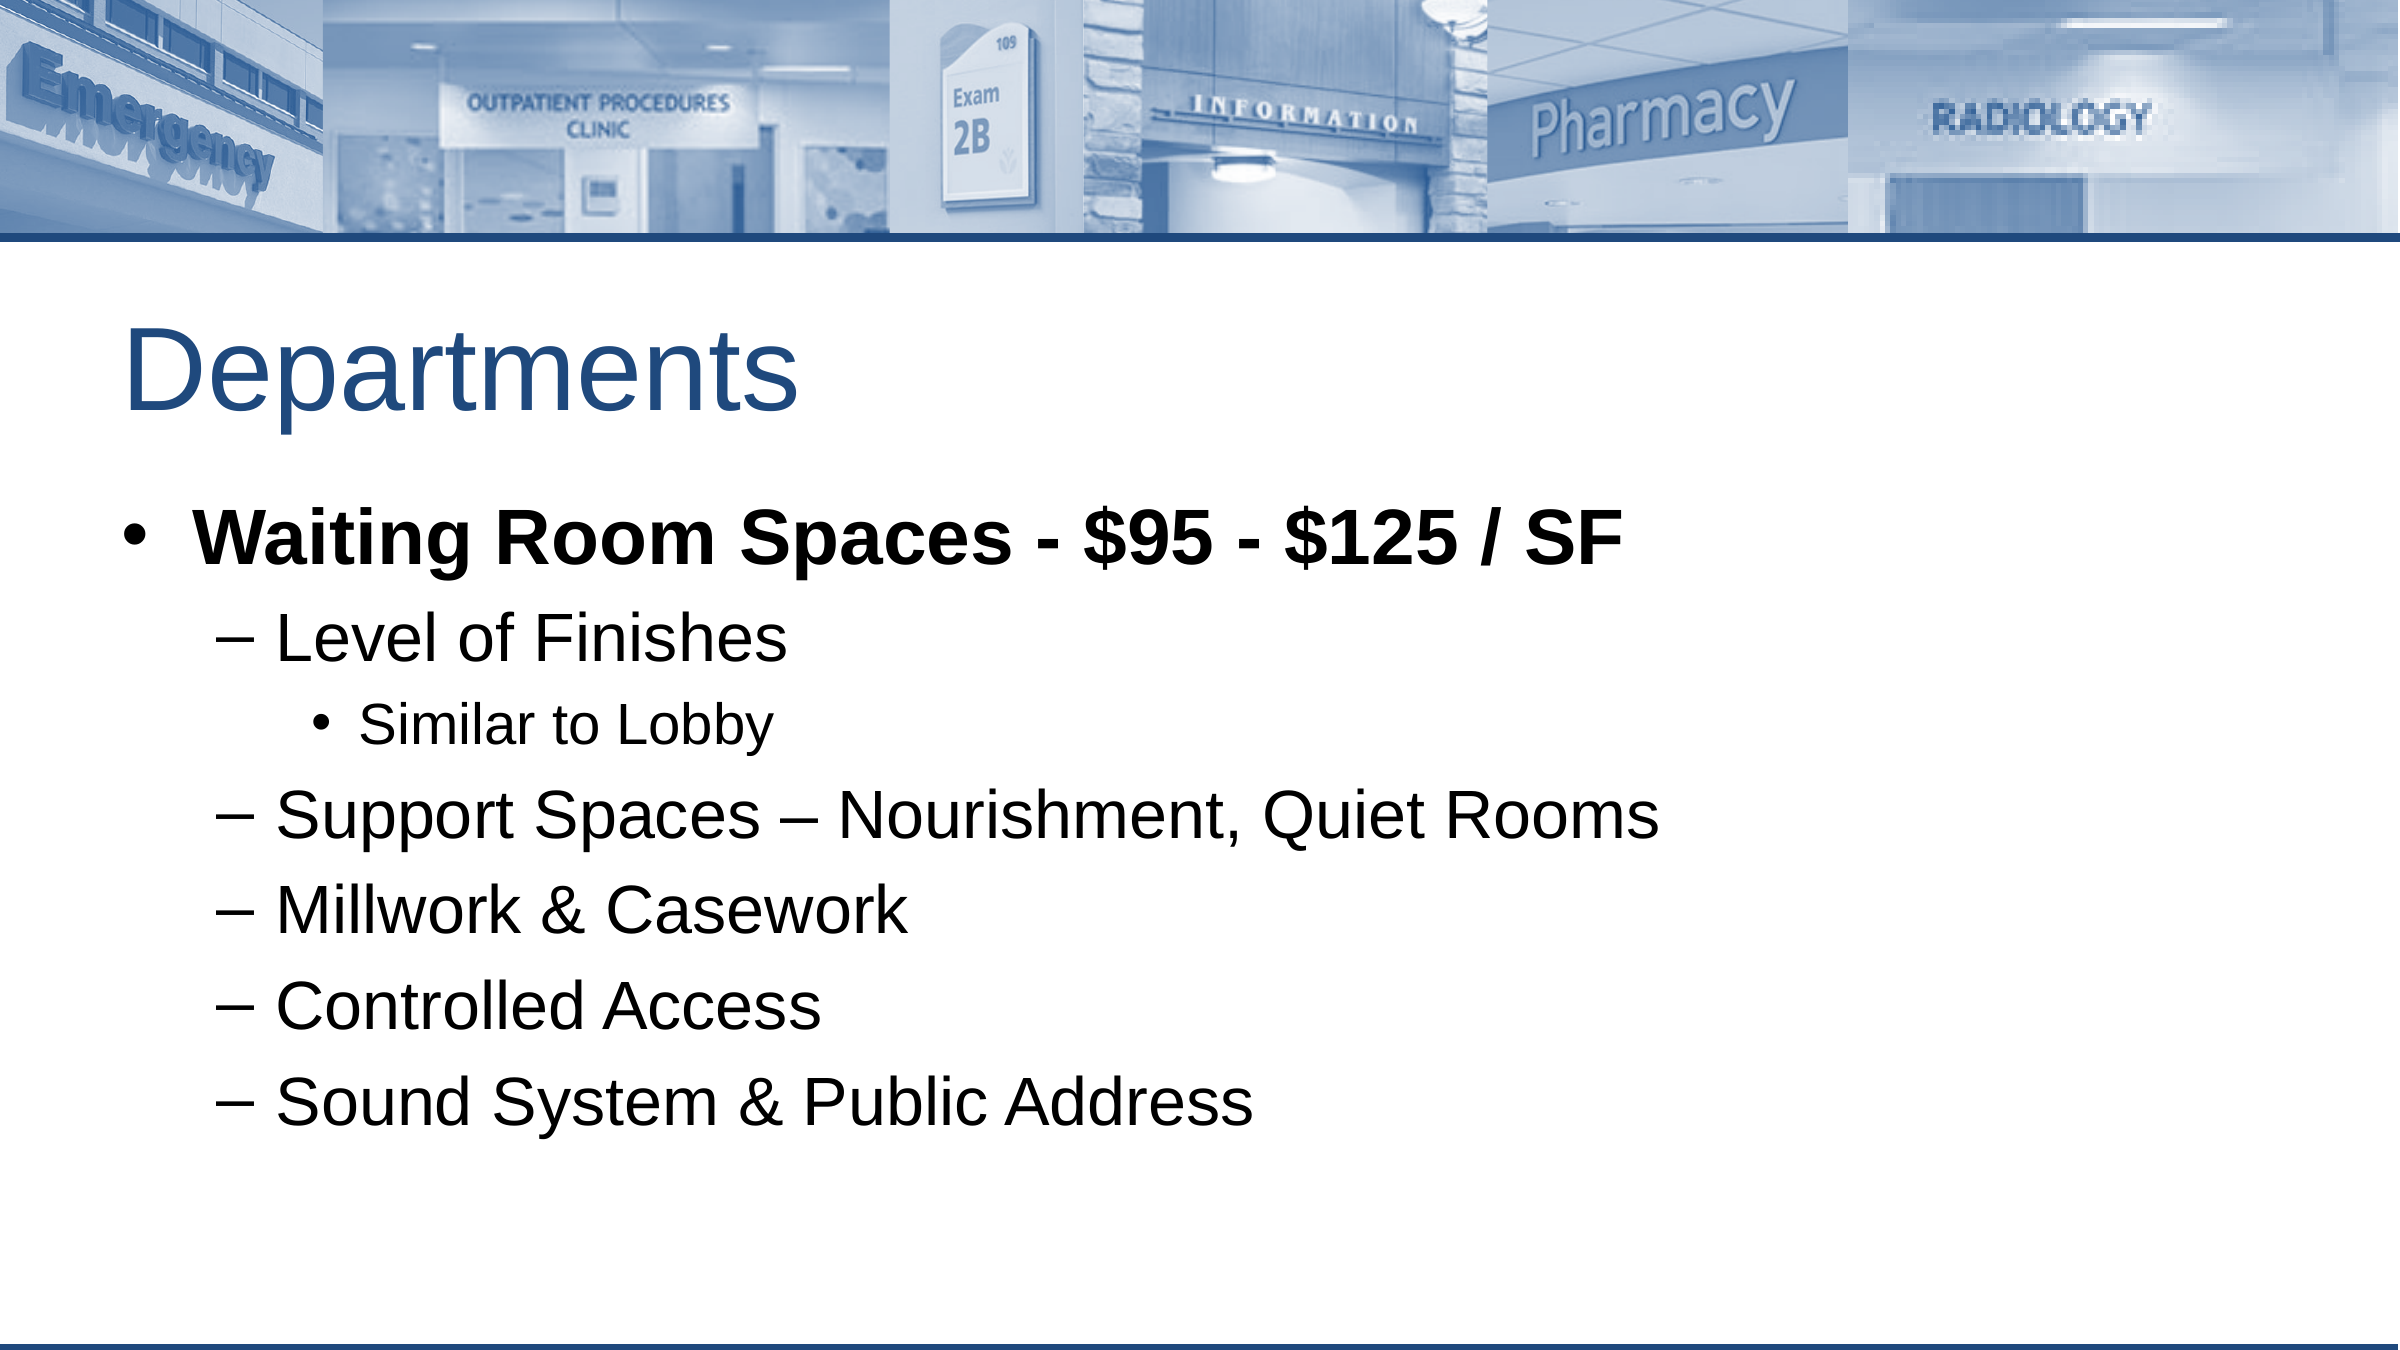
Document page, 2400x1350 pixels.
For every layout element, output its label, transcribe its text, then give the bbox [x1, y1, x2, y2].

title Departments [99, 249, 2260, 474]
list Waiting Room Spaces - $95 - $125 / SF Level of Finishes Similar to Lobby Support Spaces – Nourishment, Quiet Rooms Millwork & Casework Controlled Access Sound System & Public Address [99, 474, 2260, 1156]
